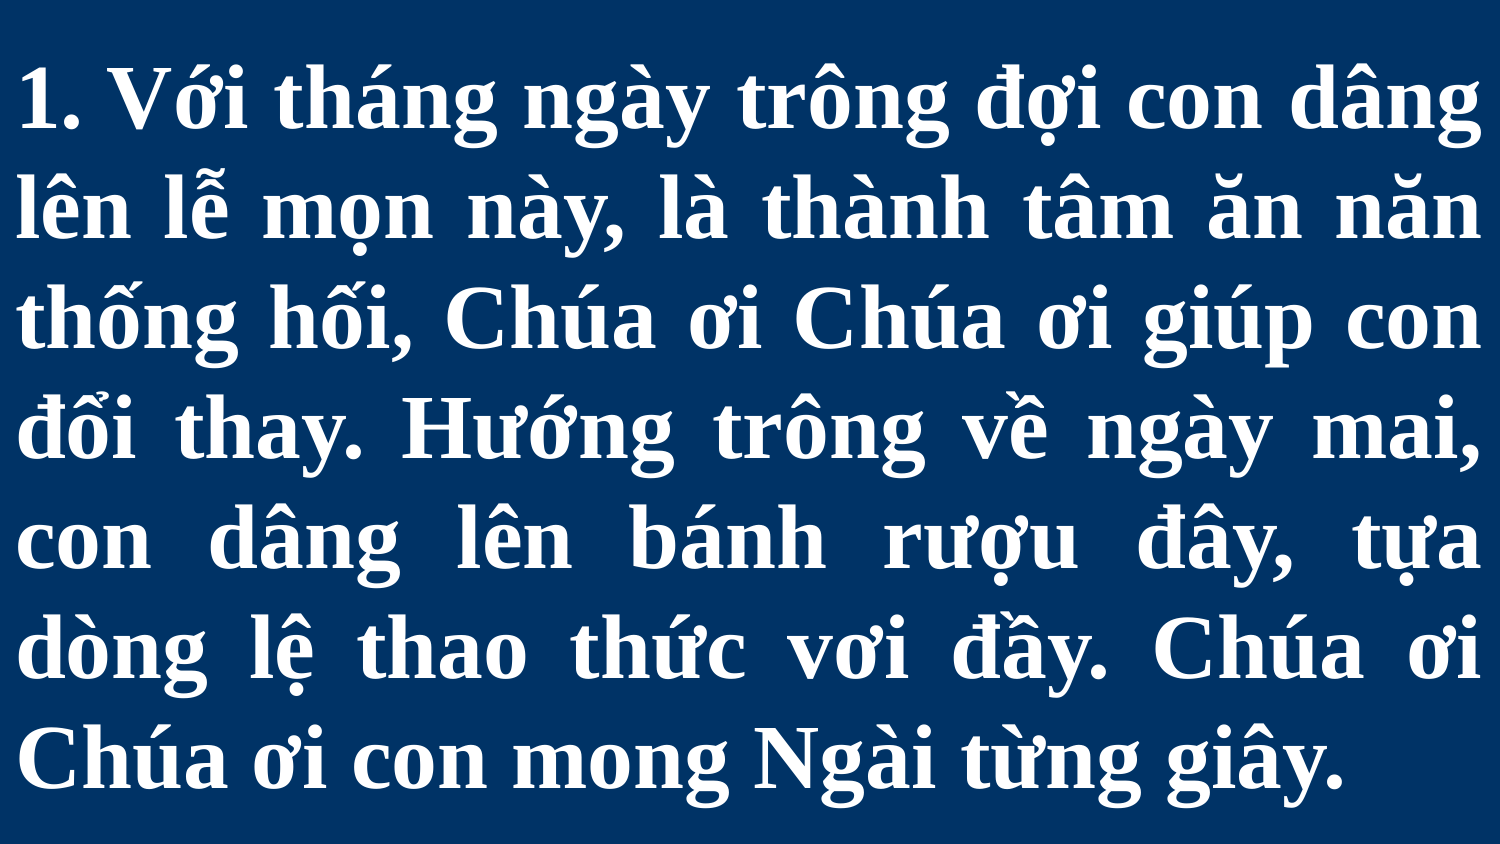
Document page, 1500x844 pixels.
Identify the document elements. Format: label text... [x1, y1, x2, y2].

title 1. Với tháng ngày trông đợi con dâng lên lễ mọn này, là thành tâm ăn năn thống hối, Chúa ơi Chúa ơi giúp con đổi thay. Hướng trông về ngày mai, con dâng lên bánh rượu đây, tựa dòng lệ thao thức vơi đầy. Chúa ơi Chúa ơi con mong Ngài từng giây. [0, 0, 1500, 844]
